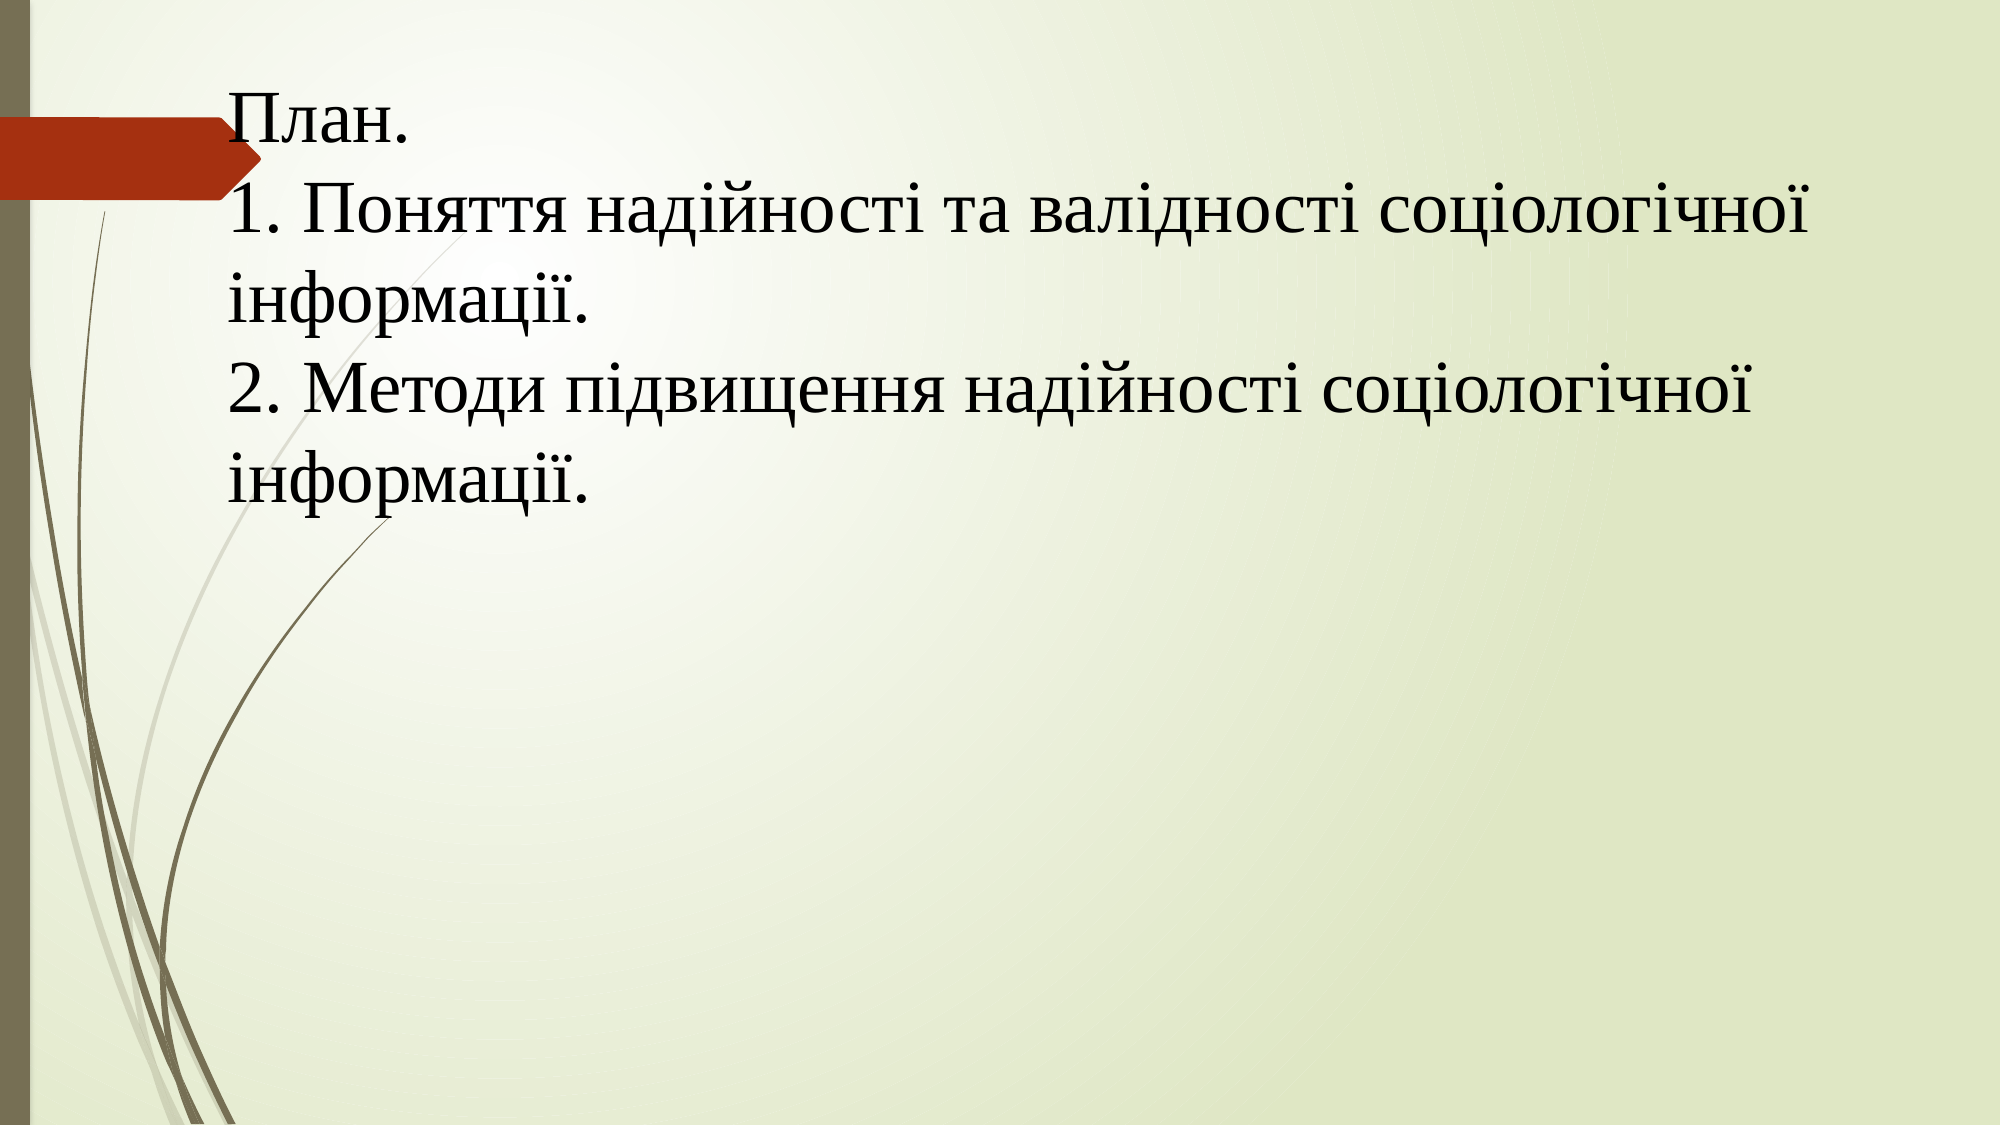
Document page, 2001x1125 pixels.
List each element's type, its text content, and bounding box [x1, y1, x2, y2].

title План. 1. Поняття надійності та валідності соціологічної інформації. 2. Методи підвищення надійності соціологічної інформації. [212, 59, 1938, 891]
